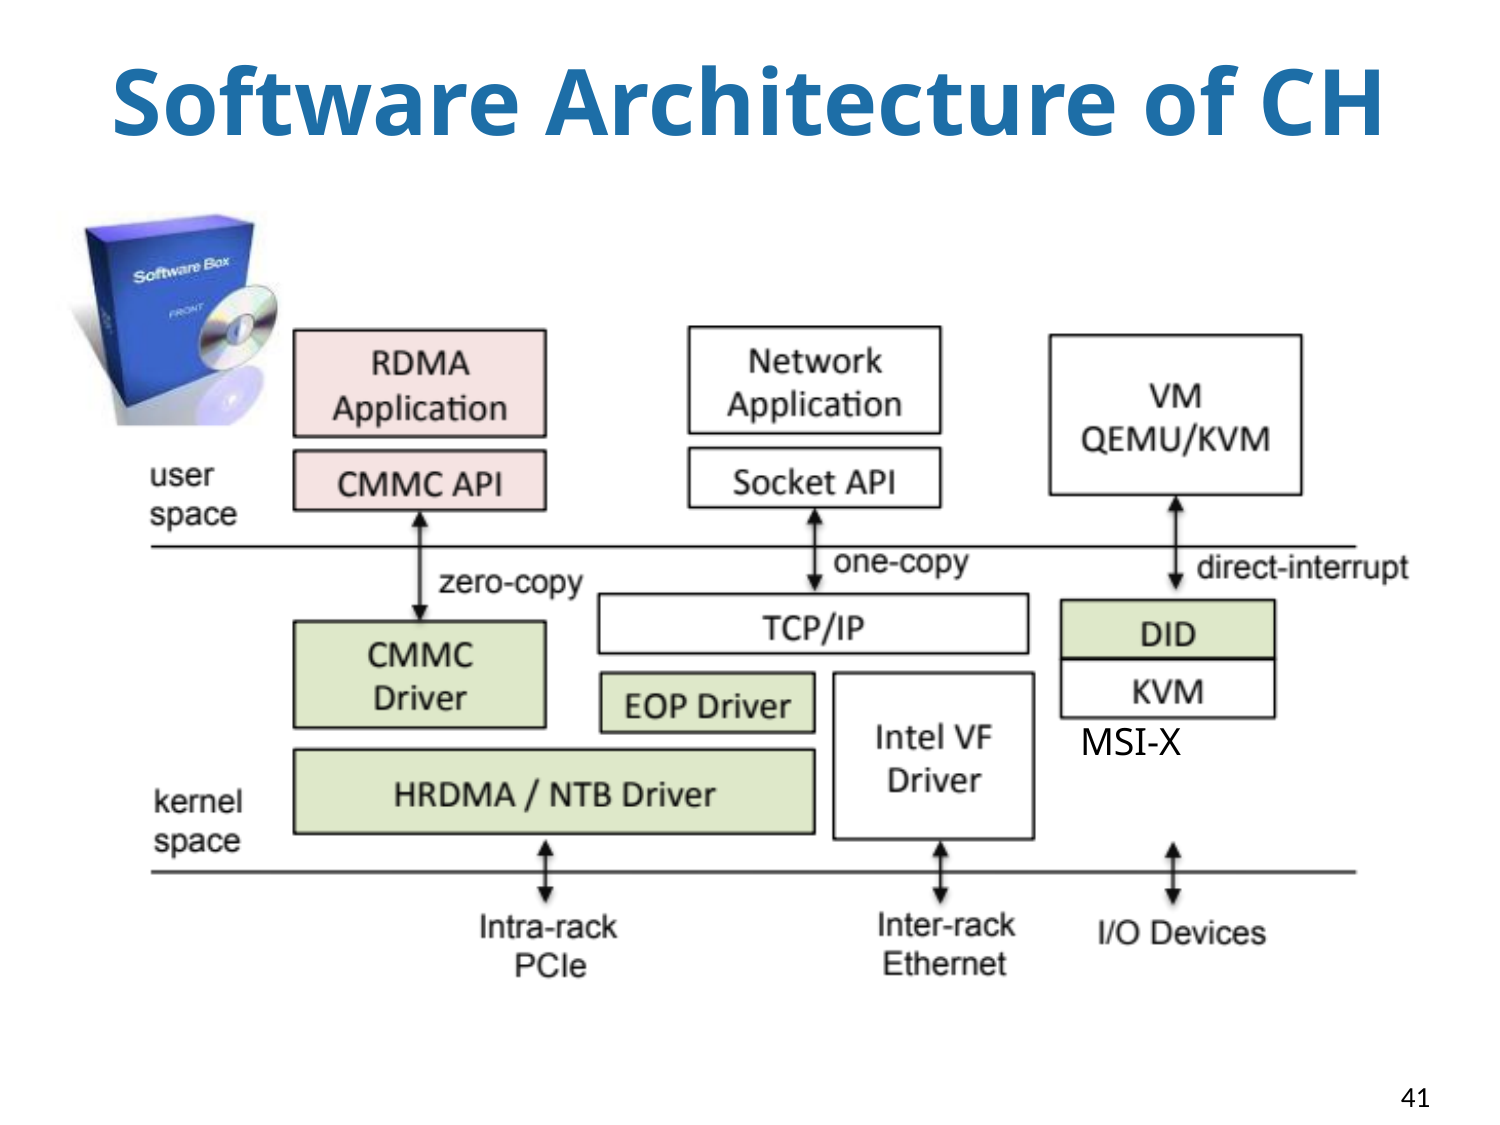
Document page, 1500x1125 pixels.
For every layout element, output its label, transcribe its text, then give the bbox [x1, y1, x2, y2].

title Software Architecture of CH [53, 39, 1447, 158]
picture [52, 204, 1424, 993]
